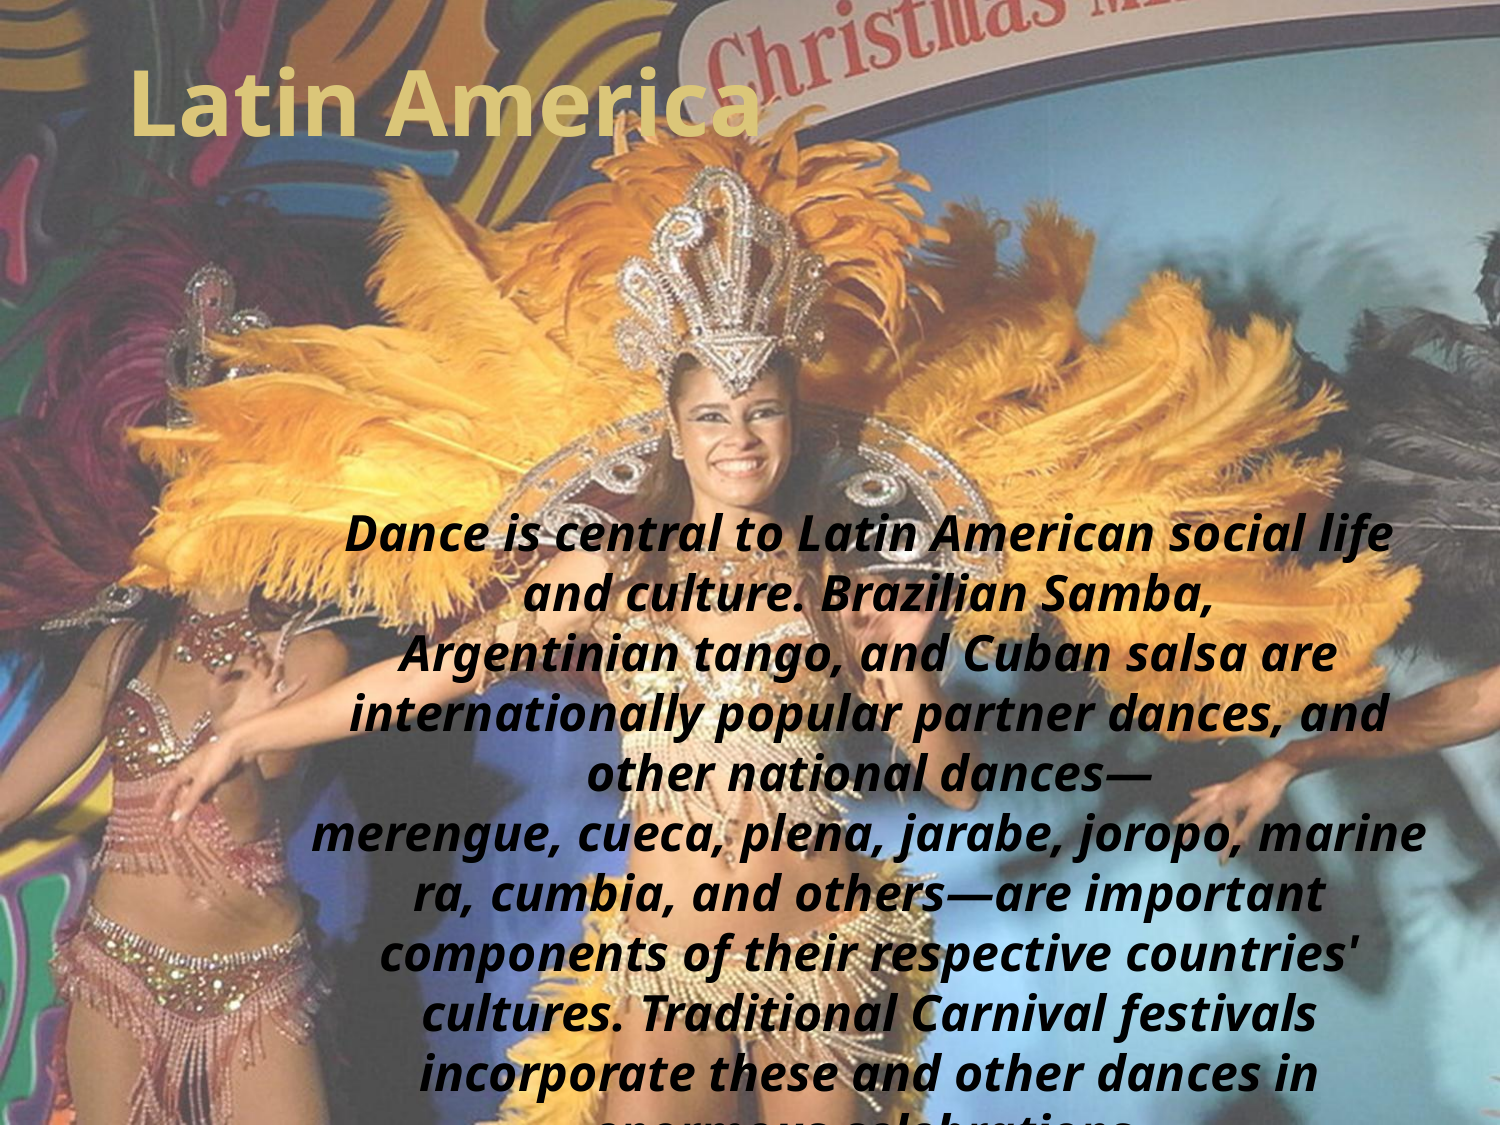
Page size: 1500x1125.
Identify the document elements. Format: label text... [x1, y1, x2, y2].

title Latin America [111, 43, 806, 155]
picture [0, 0, 1500, 1125]
list Dance is central to Latin American social life and culture. Brazilian Samba, Argentinian tango, and Cuban salsa are internationally popular partner dances, and other national dances—merengue, cueca, plena, jarabe, joropo, marinera, cumbia, and others—are important components of their respective countries' cultures. Traditional Carnival festivals incorporate these and other dances in enormous celebrations. [282, 494, 1446, 742]
